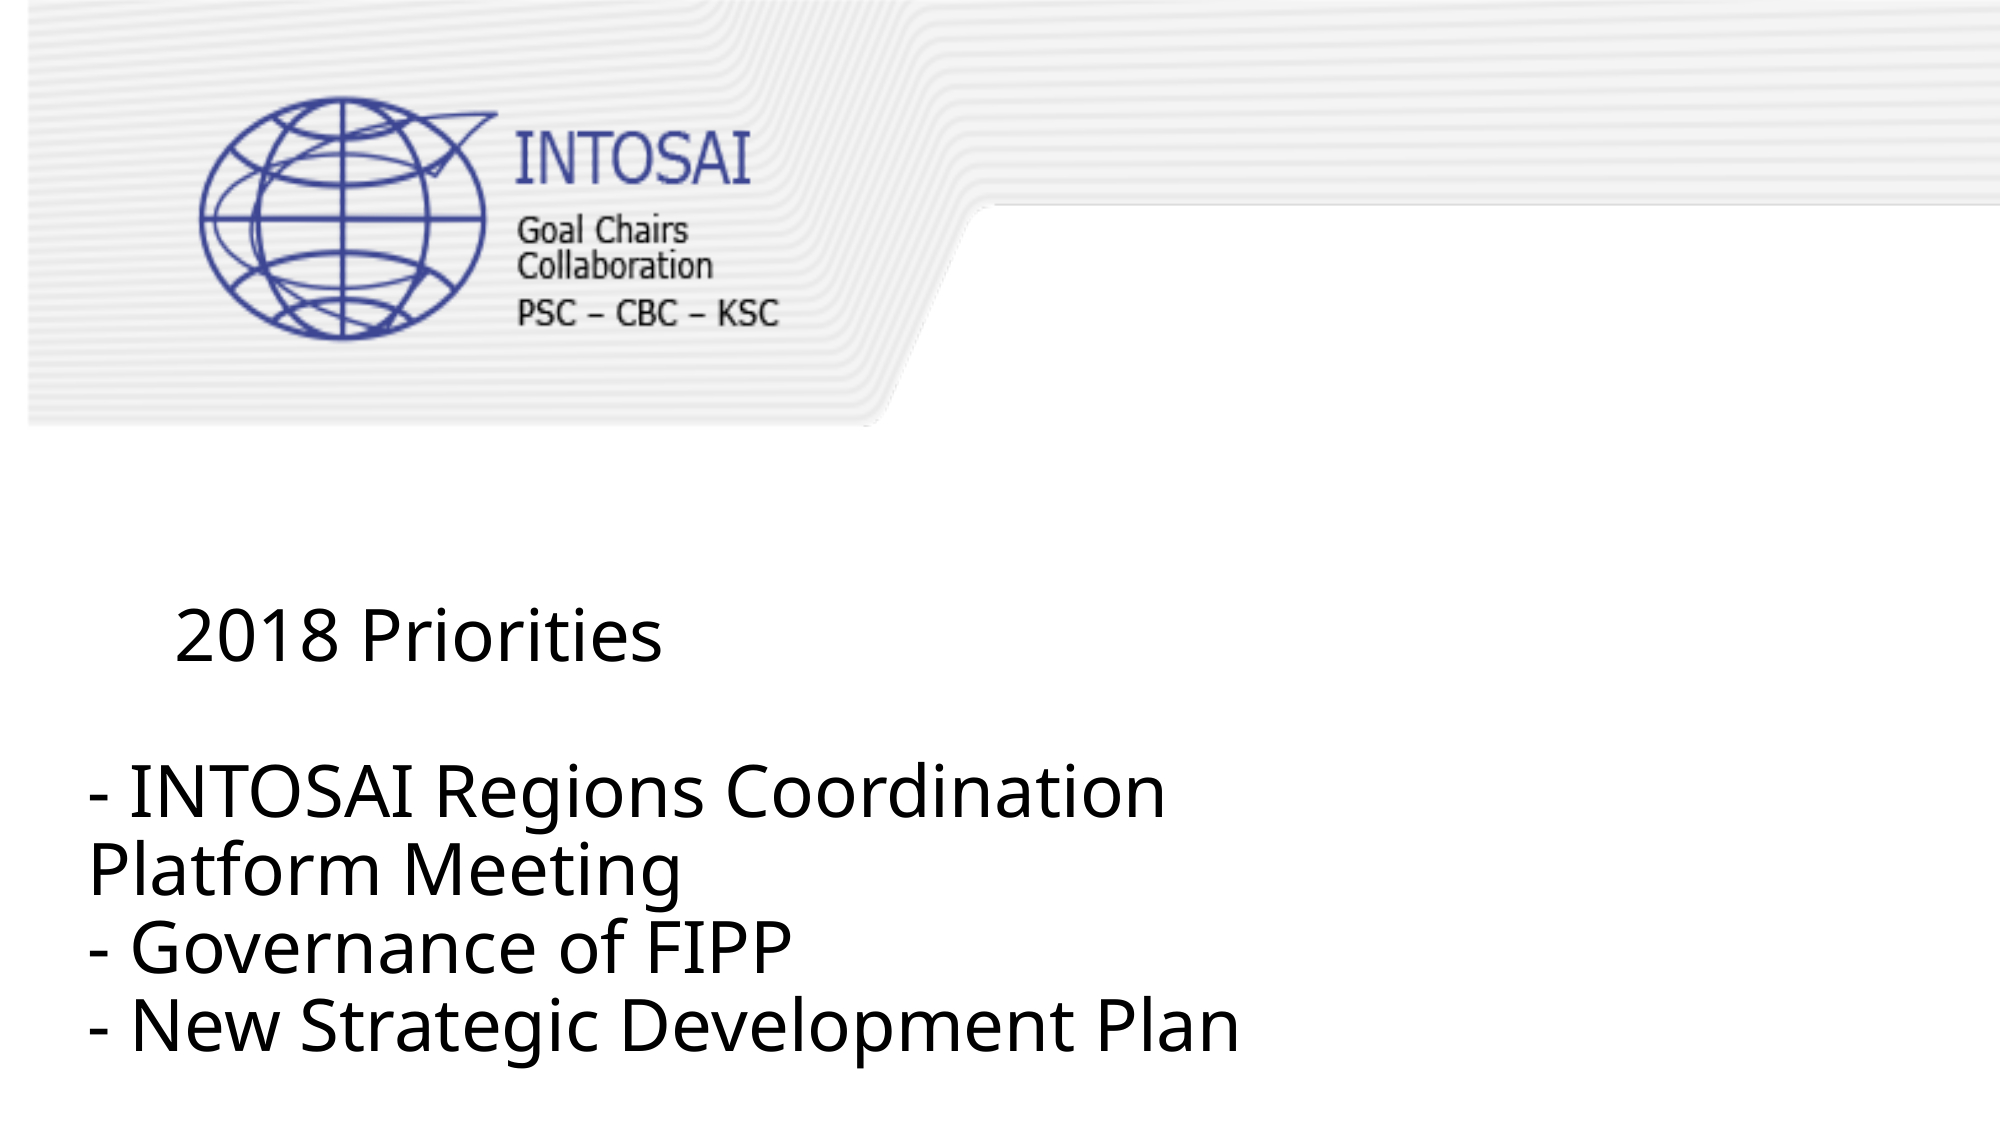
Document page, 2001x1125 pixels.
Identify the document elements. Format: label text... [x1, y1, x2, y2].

title 2018 Priorities - INTOSAI Regions Coordination Platform Meeting - Governance of FIPP - New Strategic Development Plan [72, 584, 1928, 1076]
picture [27, 0, 2000, 430]
